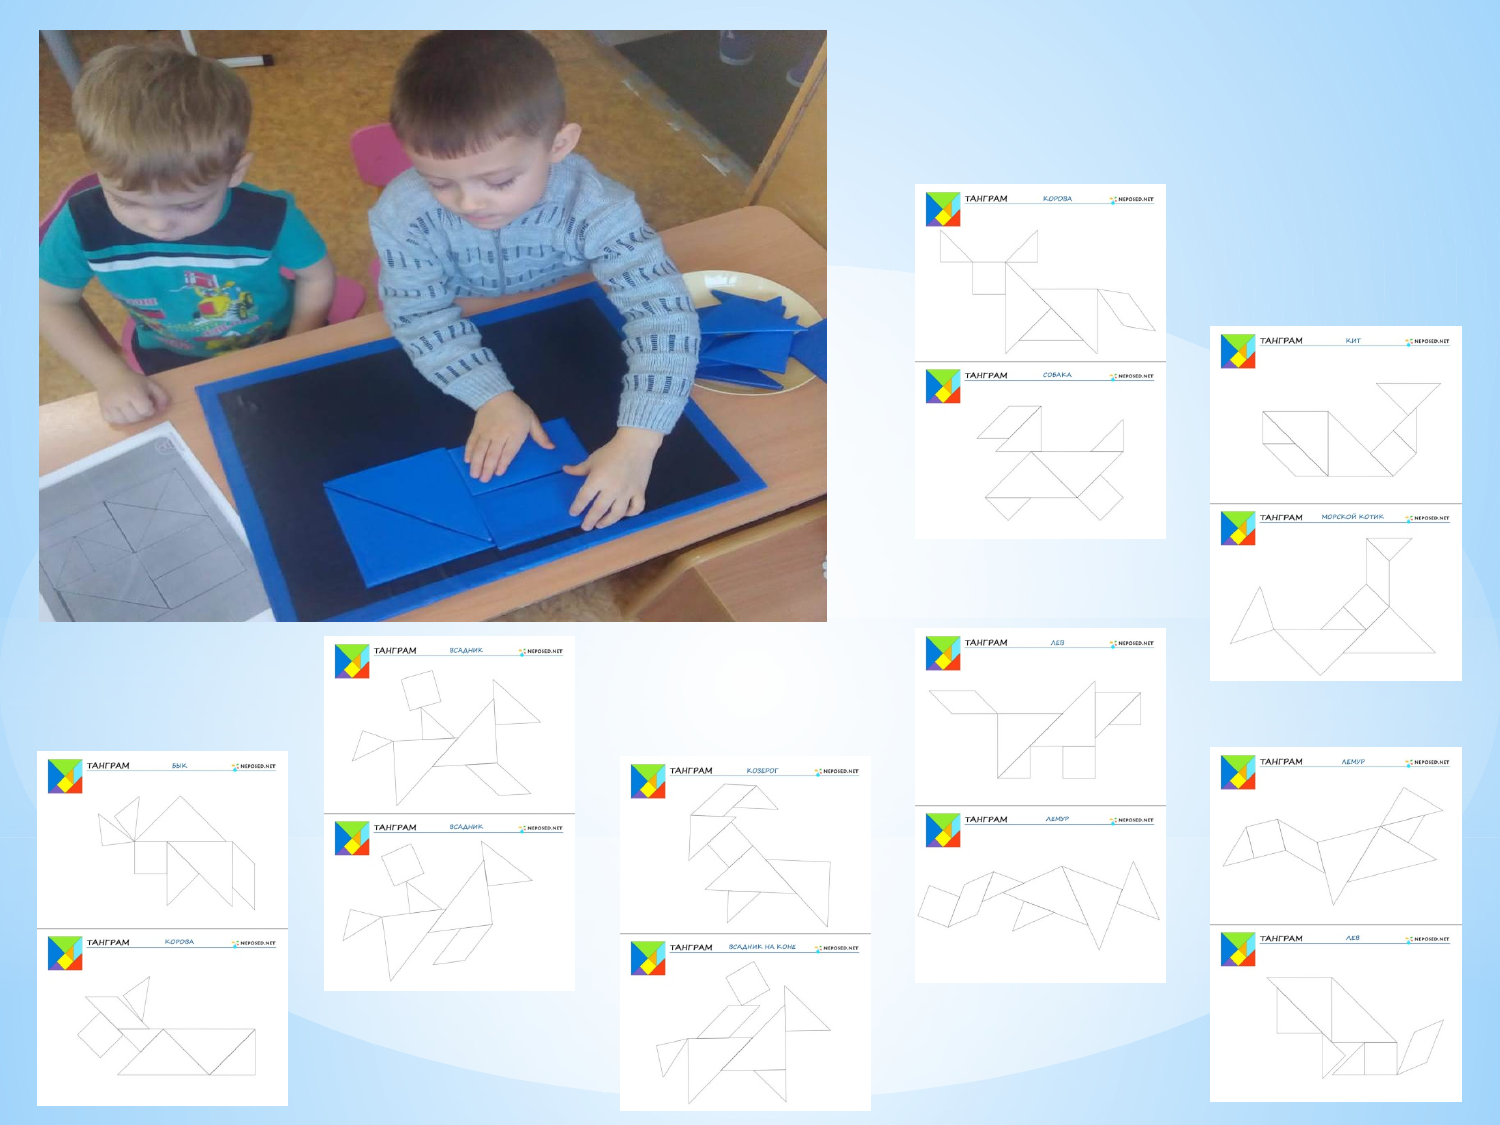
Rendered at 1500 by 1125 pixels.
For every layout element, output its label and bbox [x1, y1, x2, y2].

picture [39, 30, 828, 622]
picture [1210, 325, 1462, 681]
picture [915, 628, 1167, 983]
picture [619, 755, 871, 1111]
picture [37, 751, 289, 1106]
picture [323, 636, 575, 992]
picture [1210, 747, 1462, 1102]
picture [915, 184, 1167, 539]
